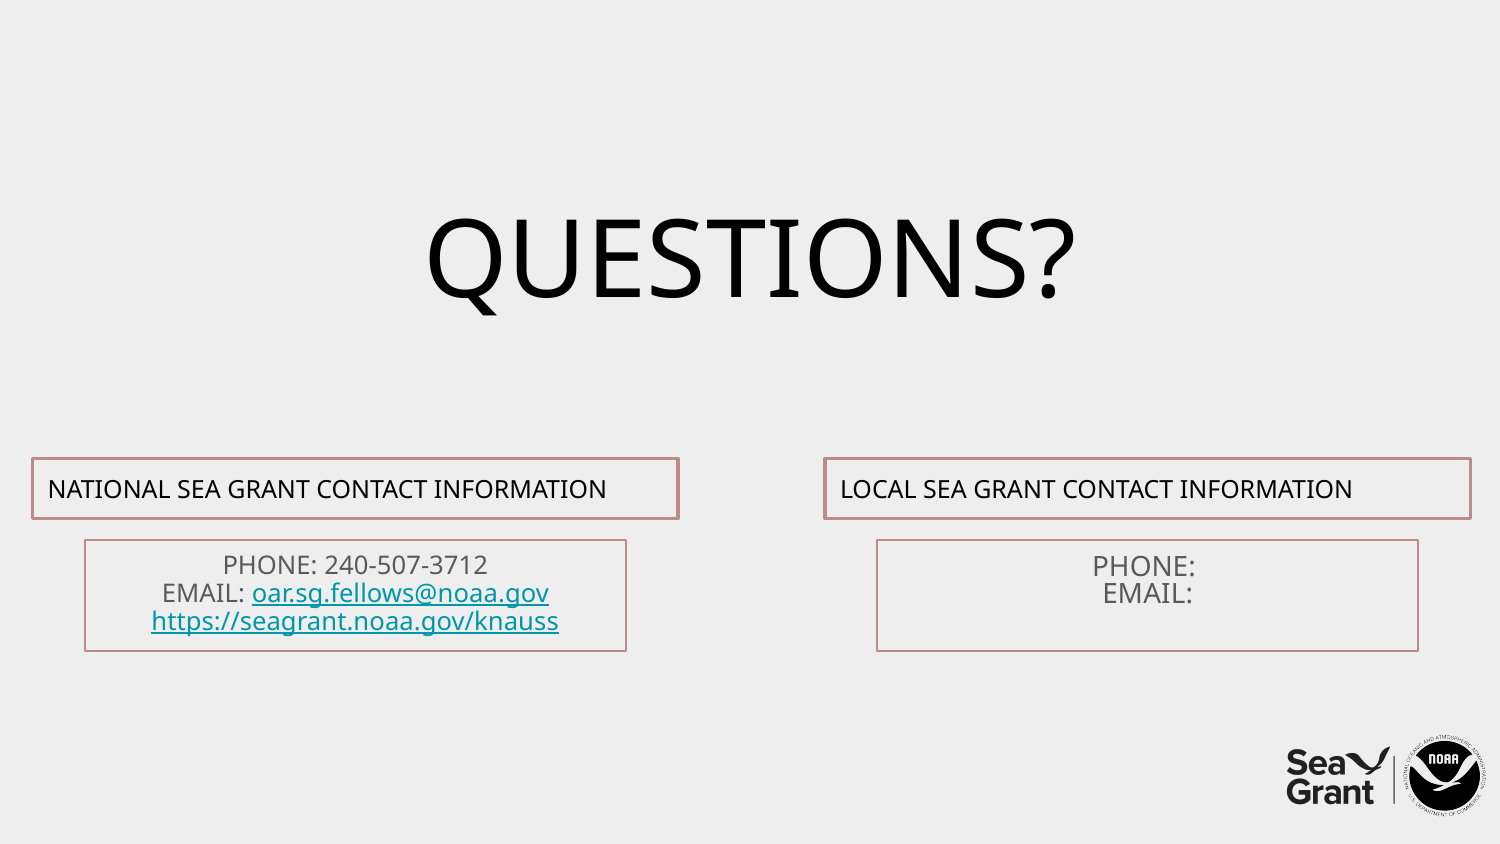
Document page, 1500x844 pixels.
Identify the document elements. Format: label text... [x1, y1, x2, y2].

subtitle PHONE: EMAIL: [877, 539, 1419, 652]
picture [1281, 735, 1486, 817]
text_box NATIONAL SEA GRANT CONTACT INFORMATION [32, 458, 678, 519]
title QUESTIONS? [51, 122, 1449, 334]
subtitle PHONE: 240-507-3712 EMAIL: oar.sg.fellows@noaa.gov https://seagrant.noaa.gov/knauss [84, 539, 626, 652]
text_box LOCAL SEA GRANT CONTACT INFORMATION [824, 458, 1471, 519]
